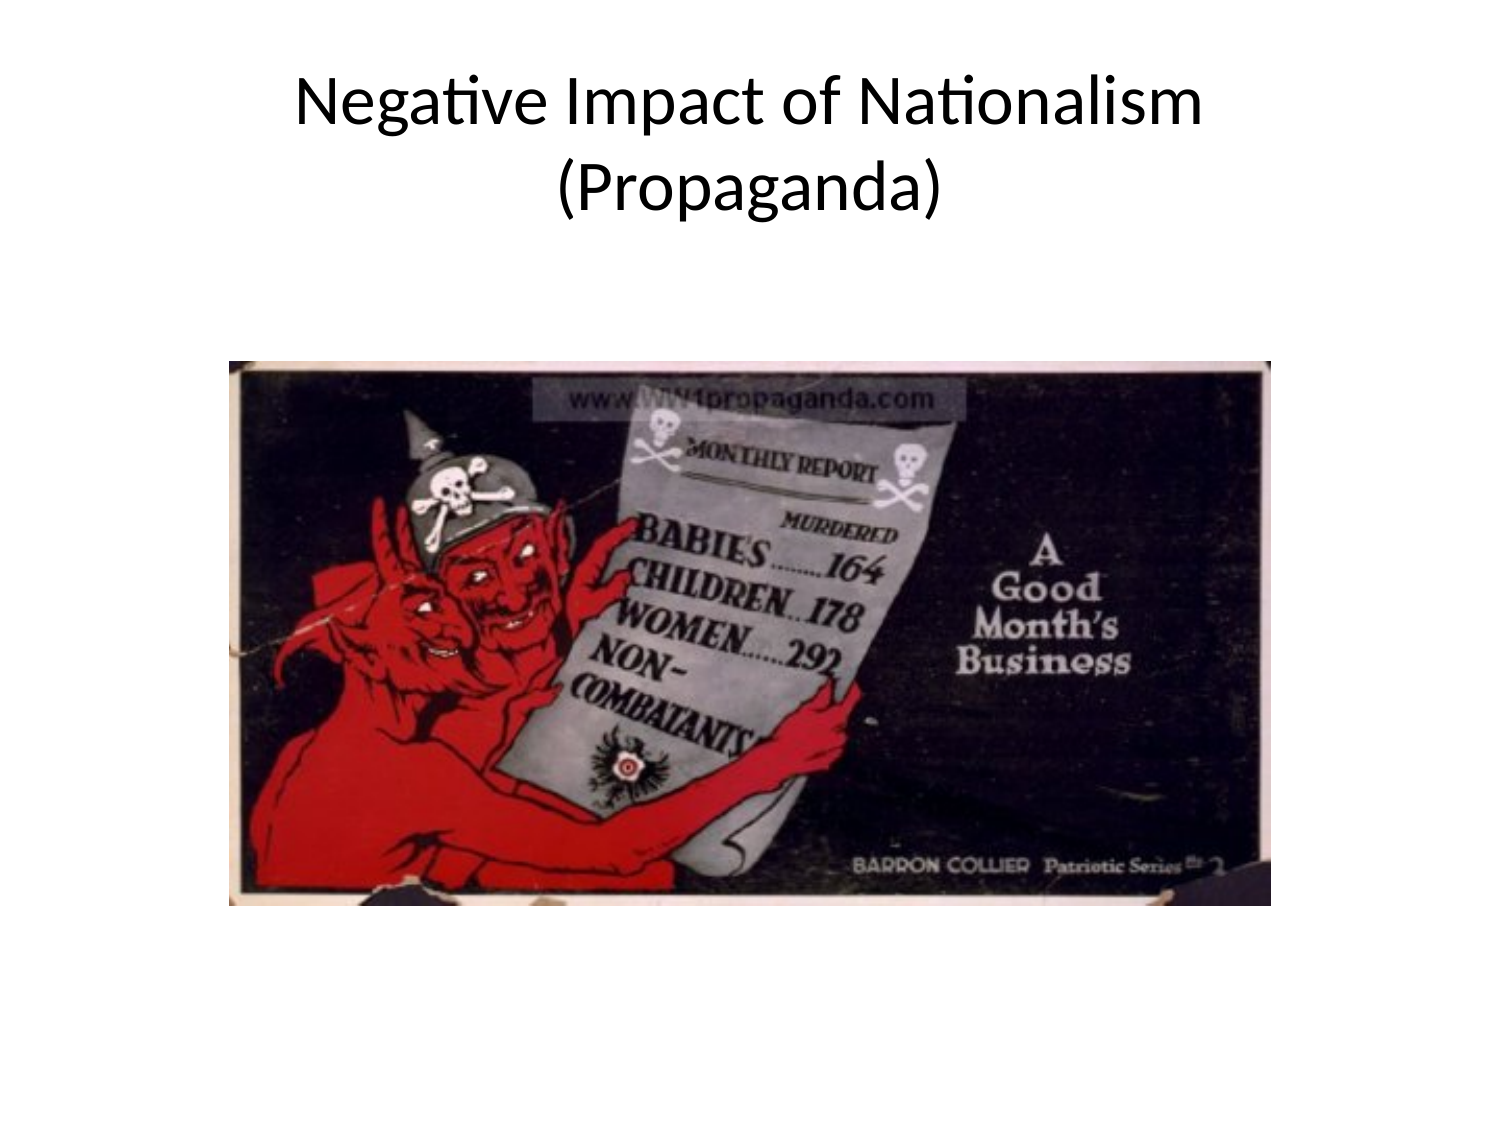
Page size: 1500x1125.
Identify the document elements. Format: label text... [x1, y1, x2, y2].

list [228, 361, 1272, 906]
title Negative Impact of Nationalism (Propaganda) [75, 45, 1425, 233]
